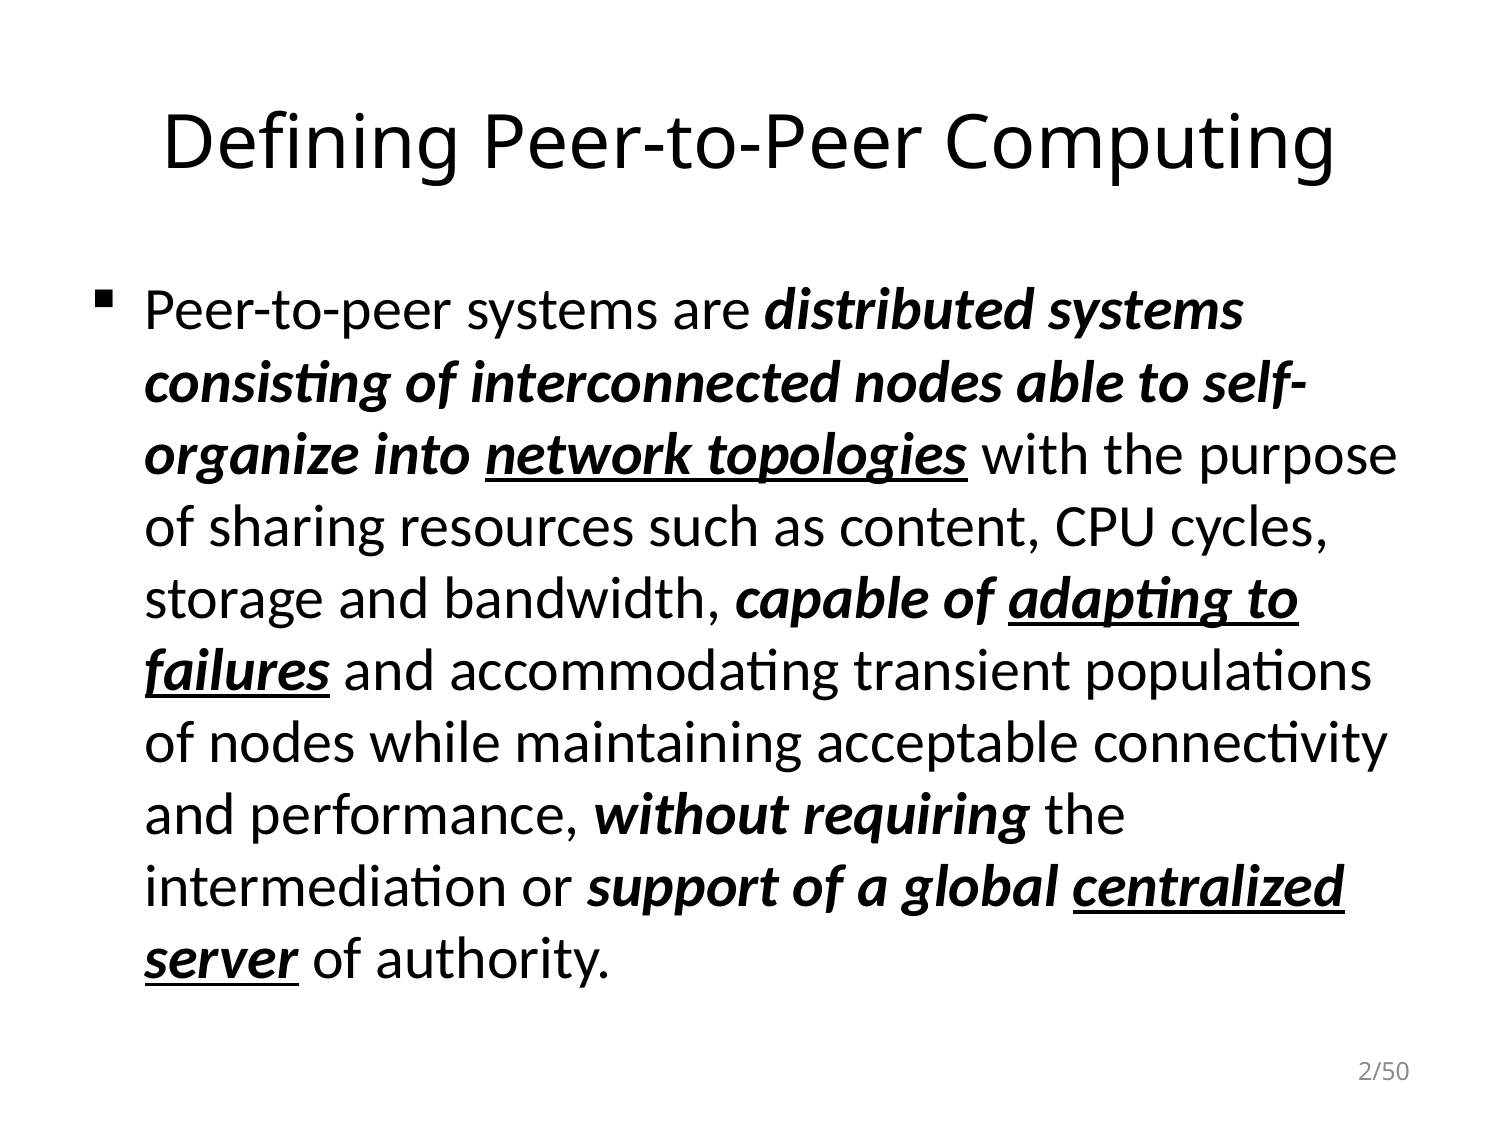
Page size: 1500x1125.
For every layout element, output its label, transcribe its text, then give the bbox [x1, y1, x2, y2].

slide_number 2/50 [1074, 1042, 1425, 1103]
list Peer-to-peer systems are distributed systems consisting of interconnected nodes able to self-organize into network topologies with the purpose of sharing resources such as content, CPU cycles, storage and bandwidth, capable of adapting to failures and accommodating transient populations of nodes while maintaining acceptable connectivity and performance, without requiring the intermediation or support of a global centralized server of authority. [75, 262, 1425, 1005]
title Defining Peer-to-Peer Computing [75, 45, 1425, 233]
